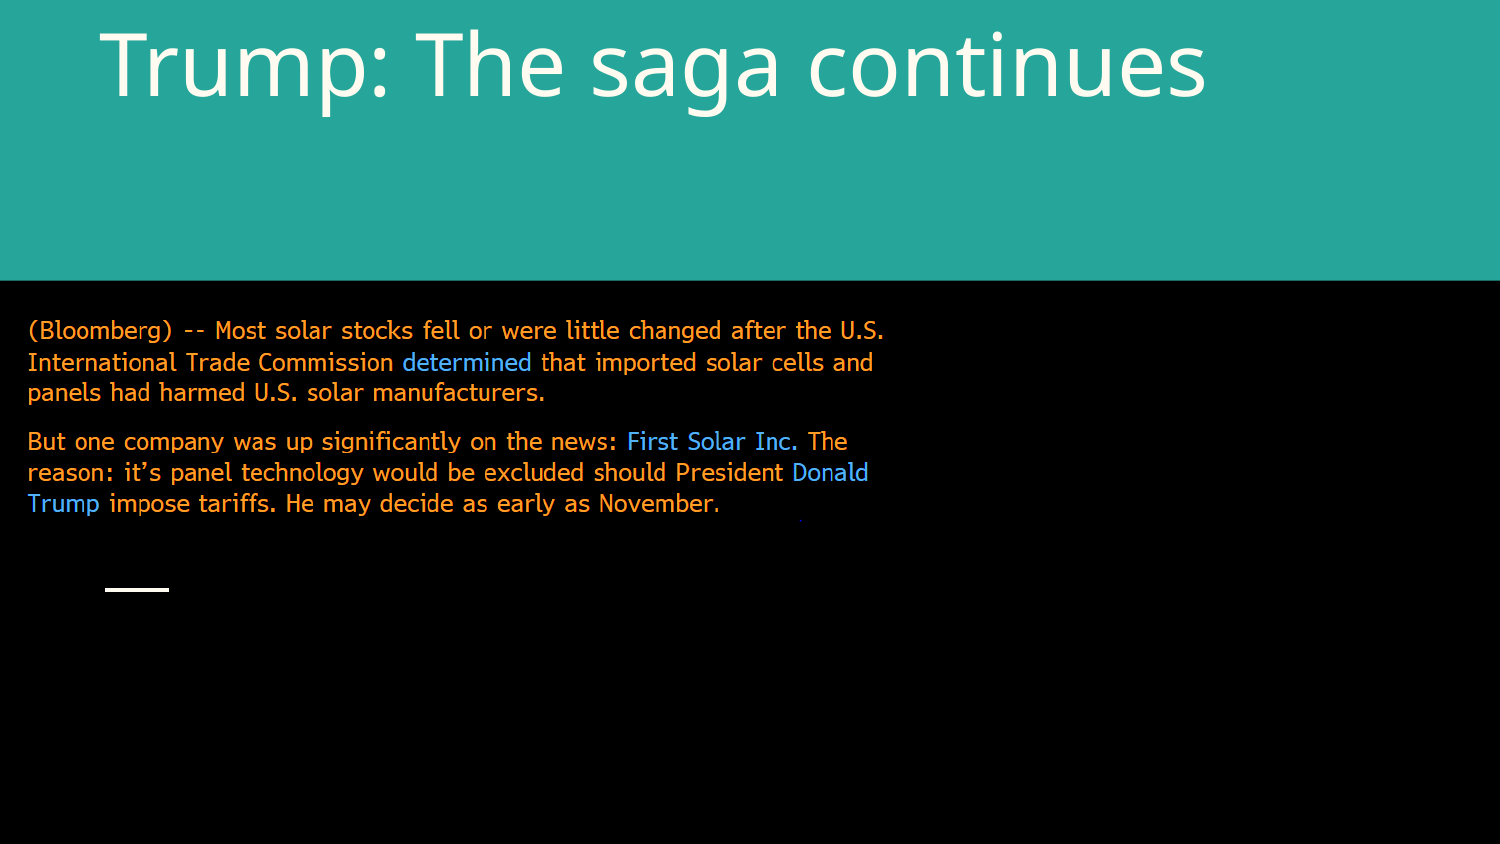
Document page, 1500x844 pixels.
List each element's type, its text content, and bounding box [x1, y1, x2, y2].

picture [24, 303, 889, 528]
title Trump: The saga continues [84, 20, 1416, 129]
